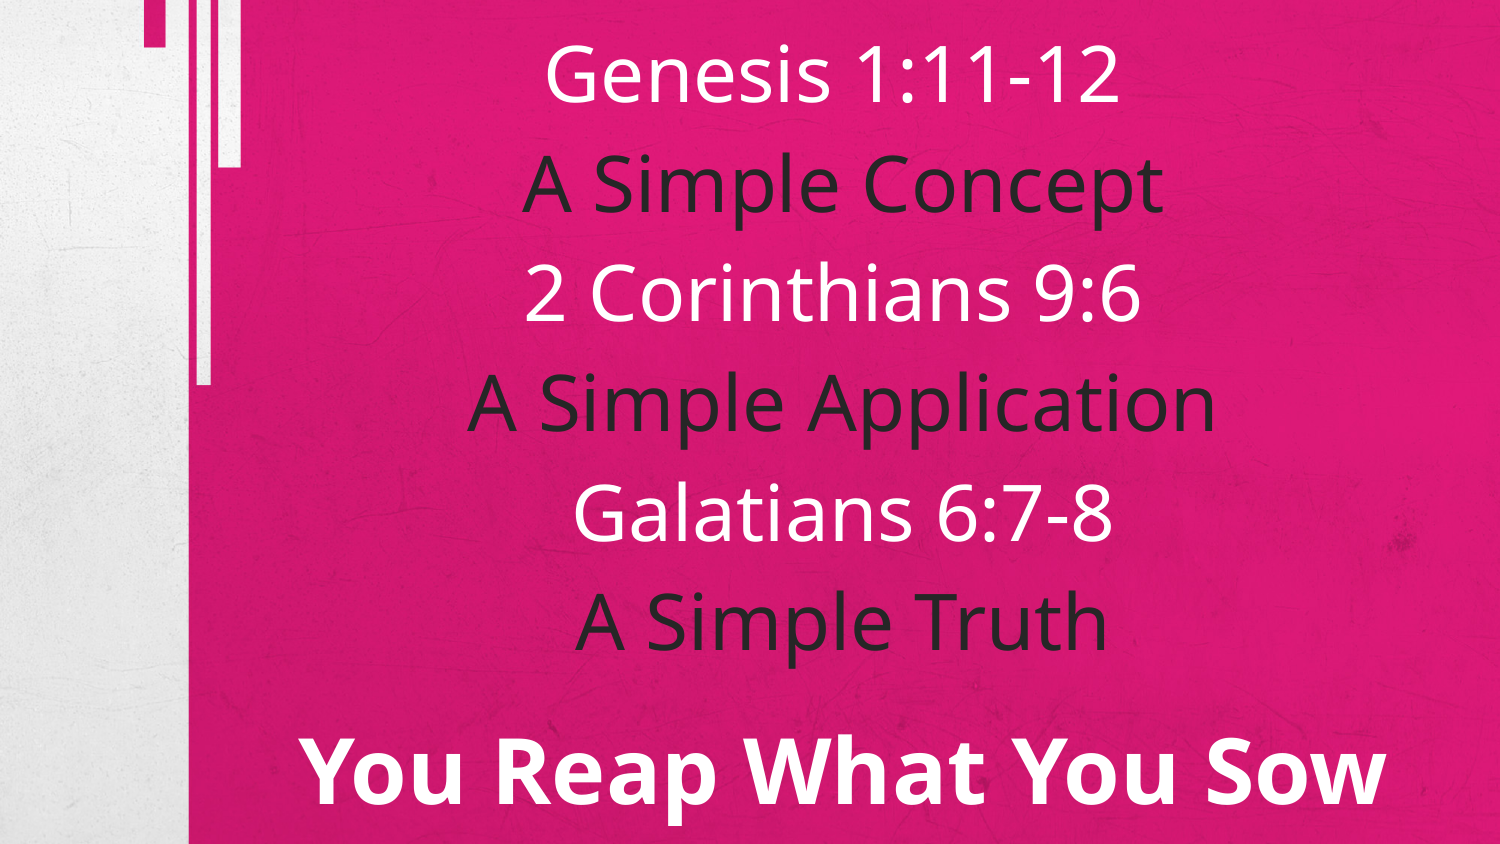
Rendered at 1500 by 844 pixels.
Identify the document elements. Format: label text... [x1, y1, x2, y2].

list Genesis 1:11-12 A Simple Concept 2 Corinthians 9:6 A Simple Application Galatians 6:7-8 A Simple Truth [187, 14, 1500, 677]
list You Reap What You Sow [187, 692, 1500, 844]
picture [0, 0, 1500, 844]
